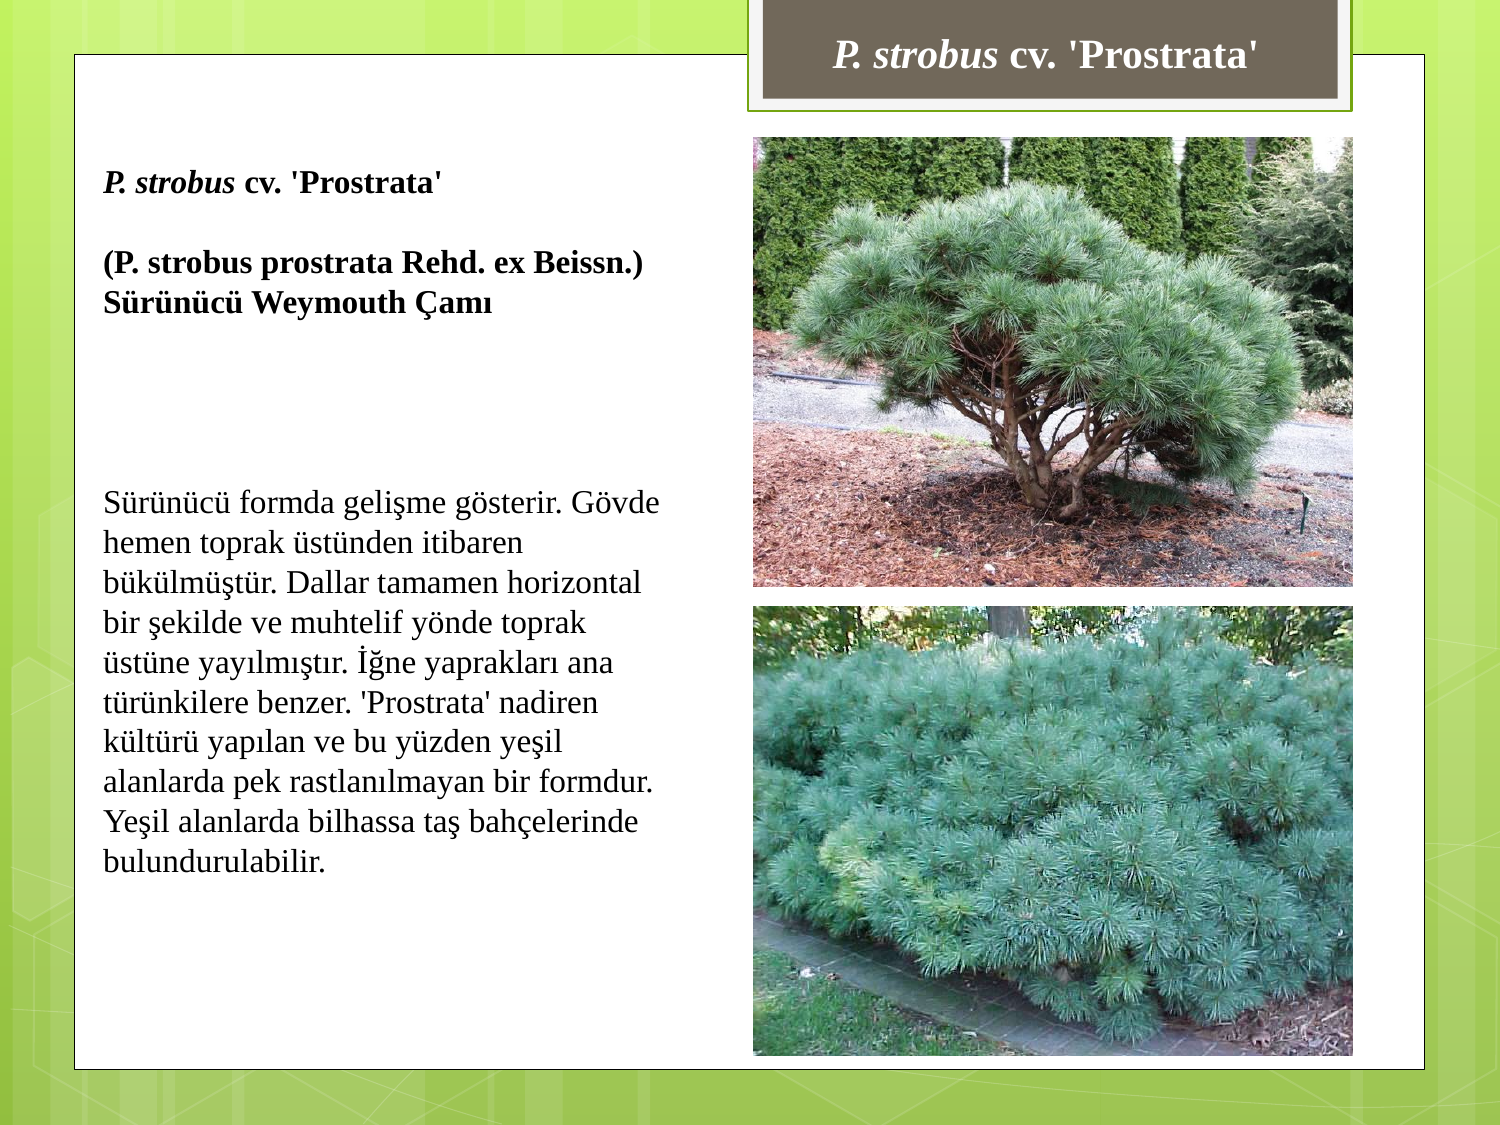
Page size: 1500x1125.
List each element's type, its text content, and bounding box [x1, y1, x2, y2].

picture [753, 606, 1353, 1056]
text_box P. strobus cv. 'Prostrata' (P. strobus prostrata Rehd. ex Beissn.) Sürünücü Weymouth Çamı Sürünücü formda gelişme gösterir. Gövde hemen toprak üstünden itibaren bükülmüştür. Dallar tamamen horizontal bir şekilde ve muhtelif yönde toprak üstüne yayılmıştır. İğne yaprakları ana türünkilere benzer. 'Prostrata' nadiren kültürü yapılan ve bu yüzden yeşil alanlarda pek rastlanılmayan bir formdur. Yeşil alanlarda bilhassa taş bahçelerinde bulundurulabilir. [88, 153, 691, 887]
picture [753, 136, 1353, 587]
text_box P. strobus cv. 'Prostrata' [761, 19, 1341, 84]
